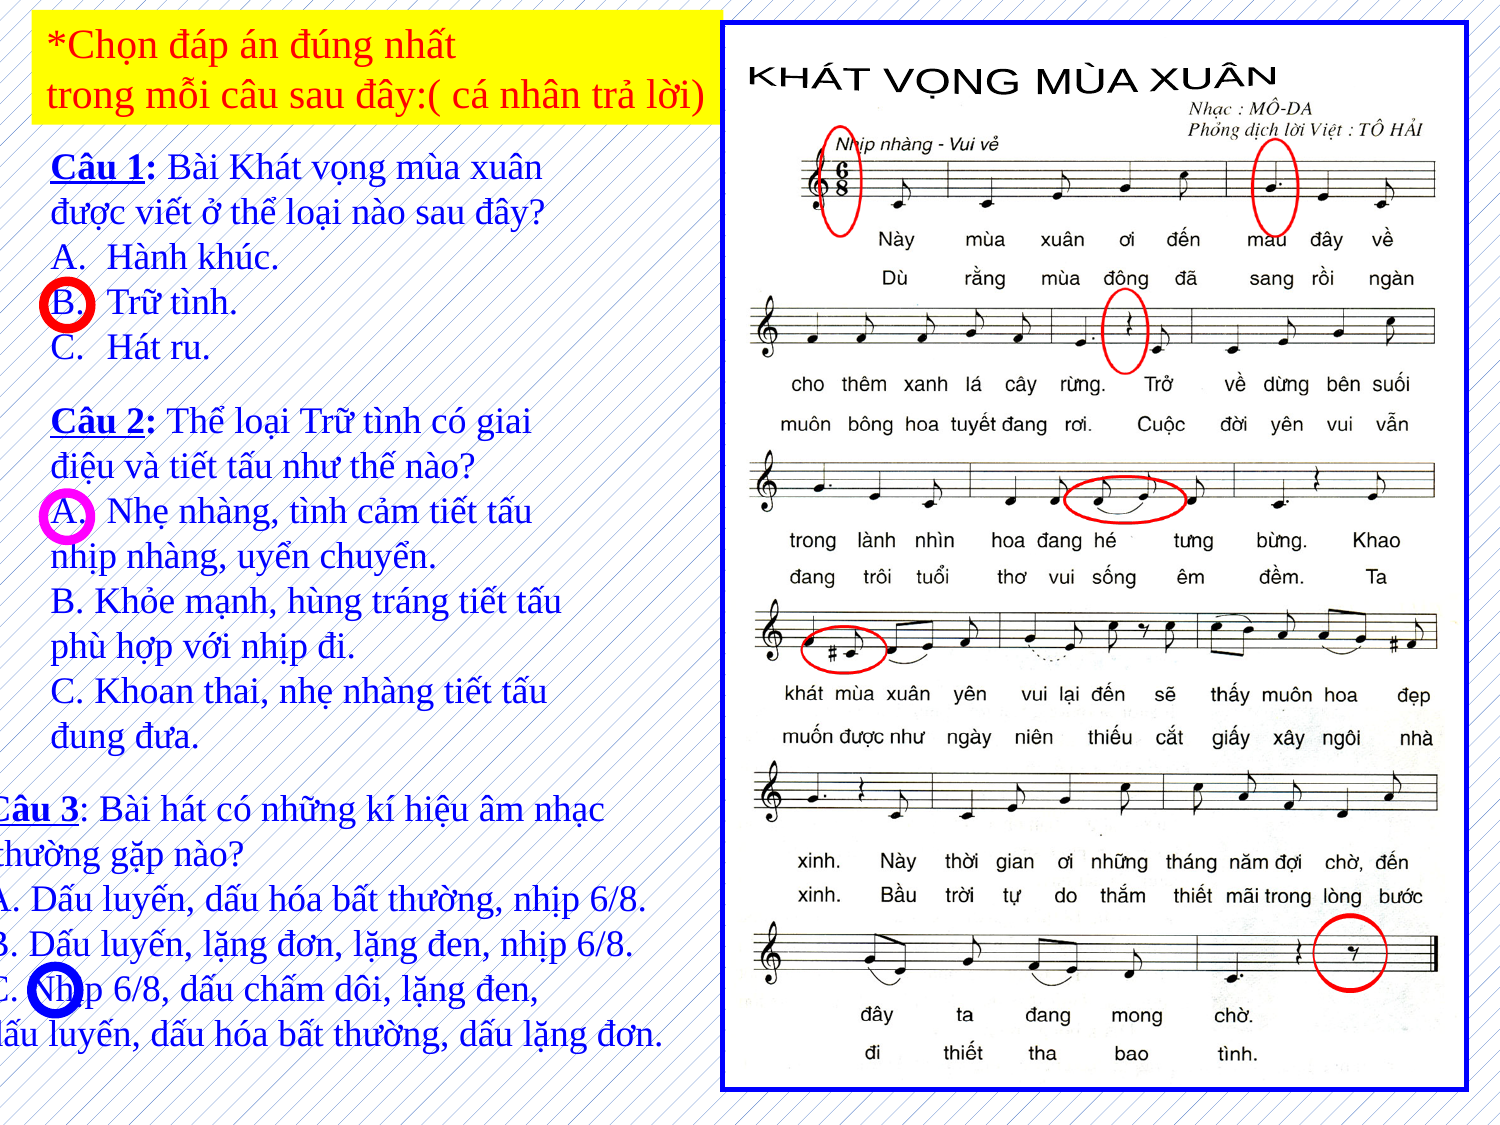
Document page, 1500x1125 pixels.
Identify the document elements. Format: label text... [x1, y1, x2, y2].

text_box *Chọn đáp án đúng nhất trong mỗi câu sau đây:( cá nhân trả lời) [31, 9, 724, 125]
text_box Câu 3: Bài hát có những kí hiệu âm nhạc thường gặp nào? A. Dấu luyến, dấu hóa bất thường, nhịp 6/8. B. Dấu luyến, lặng đơn, lặng đen, nhịp 6/8. C. Nhịp 6/8, dấu chấm dôi, lặng đen, dấu luyến, dấu hóa bất thường, dấu lặng đơn. [0, 776, 720, 1062]
text_box [84, 1034, 116, 1100]
text_box [31, 966, 79, 1014]
text_box Câu 2: Thể loại Trữ tình có giai điệu và tiết tấu như thế nào? Nhẹ nhàng, tình cảm tiết tấu nhịp nhàng, uyển chuyển. B. Khỏe mạnh, hùng tráng tiết tấu phù hợp với nhịp đi. C. Khoan thai, nhẹ nhàng tiết tấu đung đưa. [35, 388, 593, 764]
text_box [43, 281, 91, 329]
picture [724, 24, 1465, 1088]
text_box Câu 1: Bài Khát vọng mùa xuân được viết ở thể loại nào sau đây? Hành khúc. Trữ tình. Hát ru. [35, 134, 577, 375]
text_box [43, 492, 91, 541]
